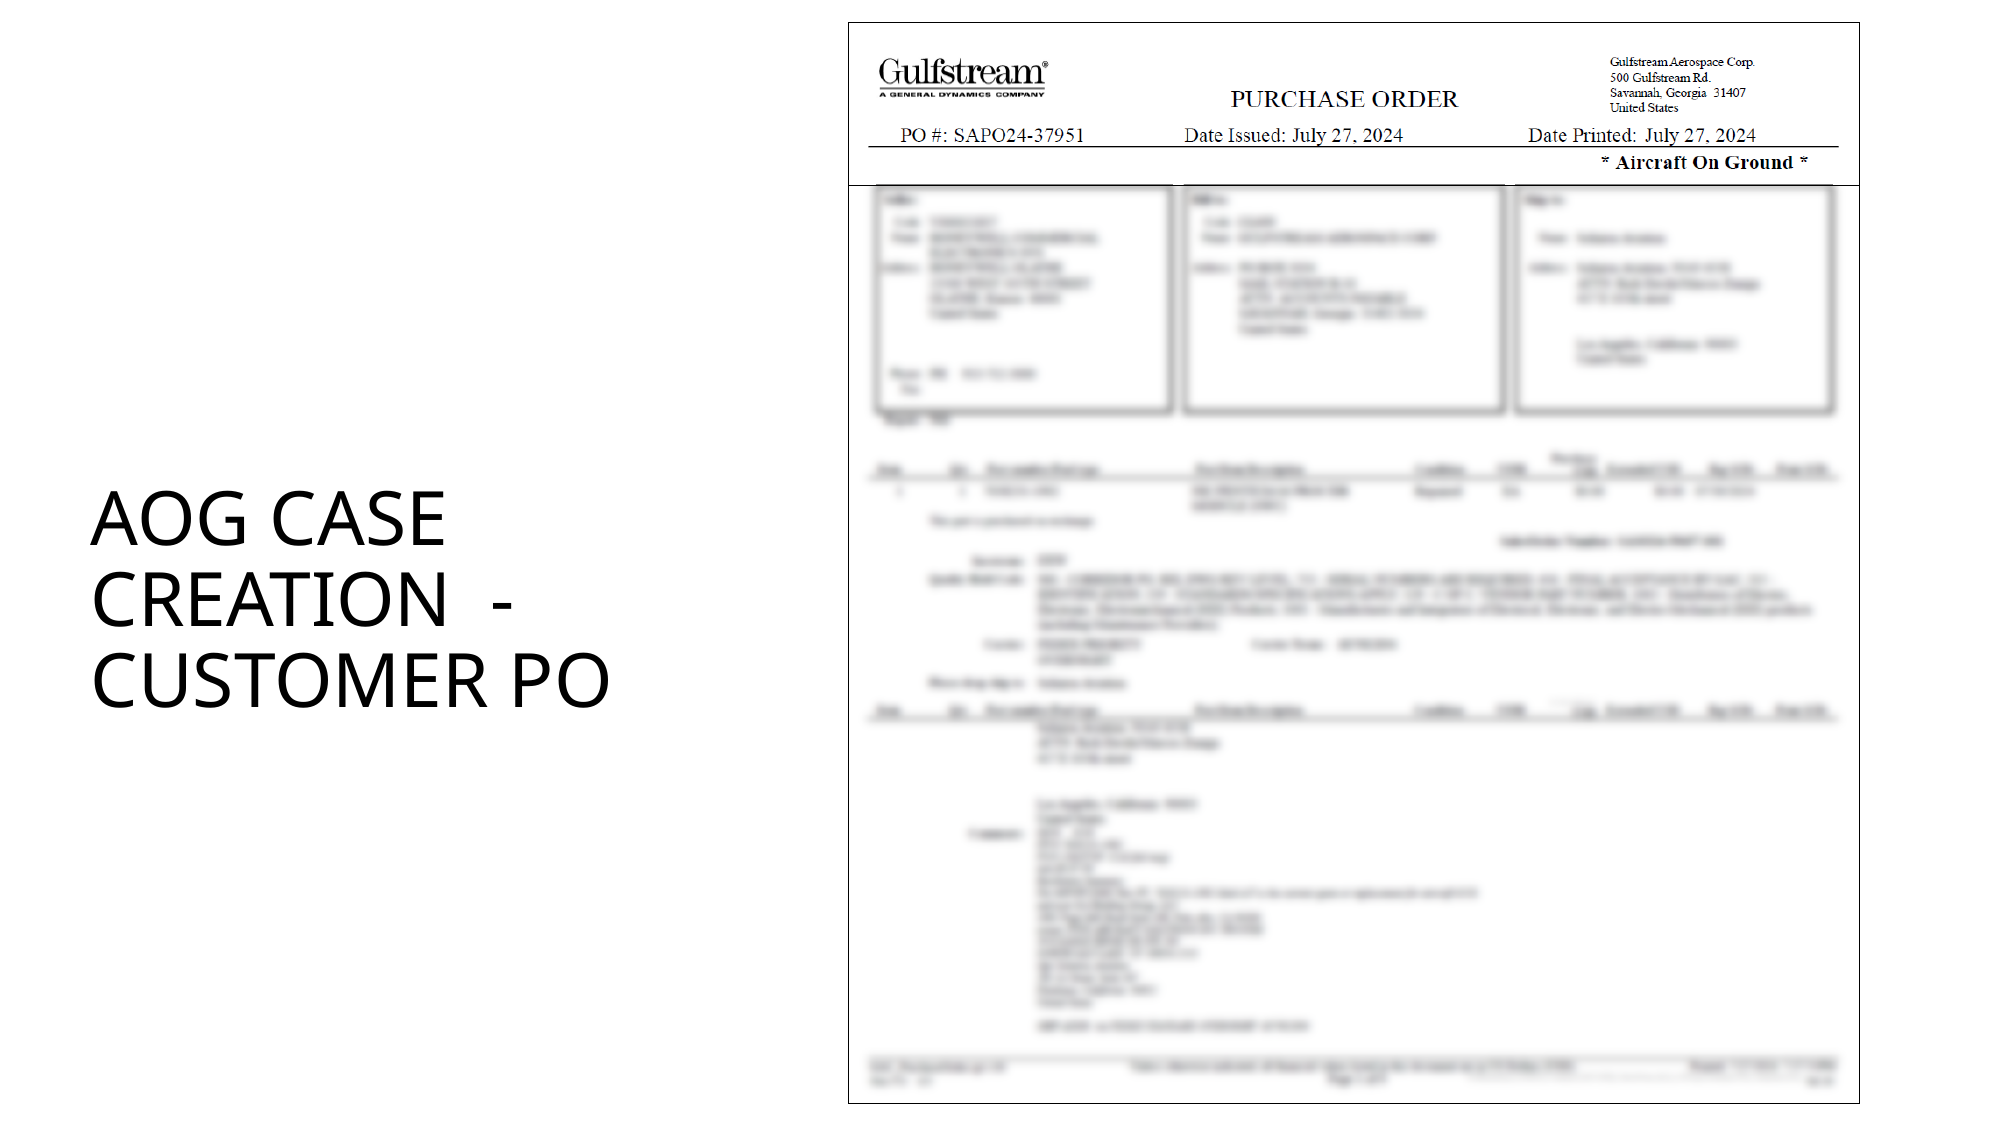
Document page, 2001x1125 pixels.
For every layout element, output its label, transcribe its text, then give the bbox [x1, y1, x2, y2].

picture [848, 22, 1860, 1104]
text_box AOG Case Creation - Customer PO [75, 206, 736, 732]
